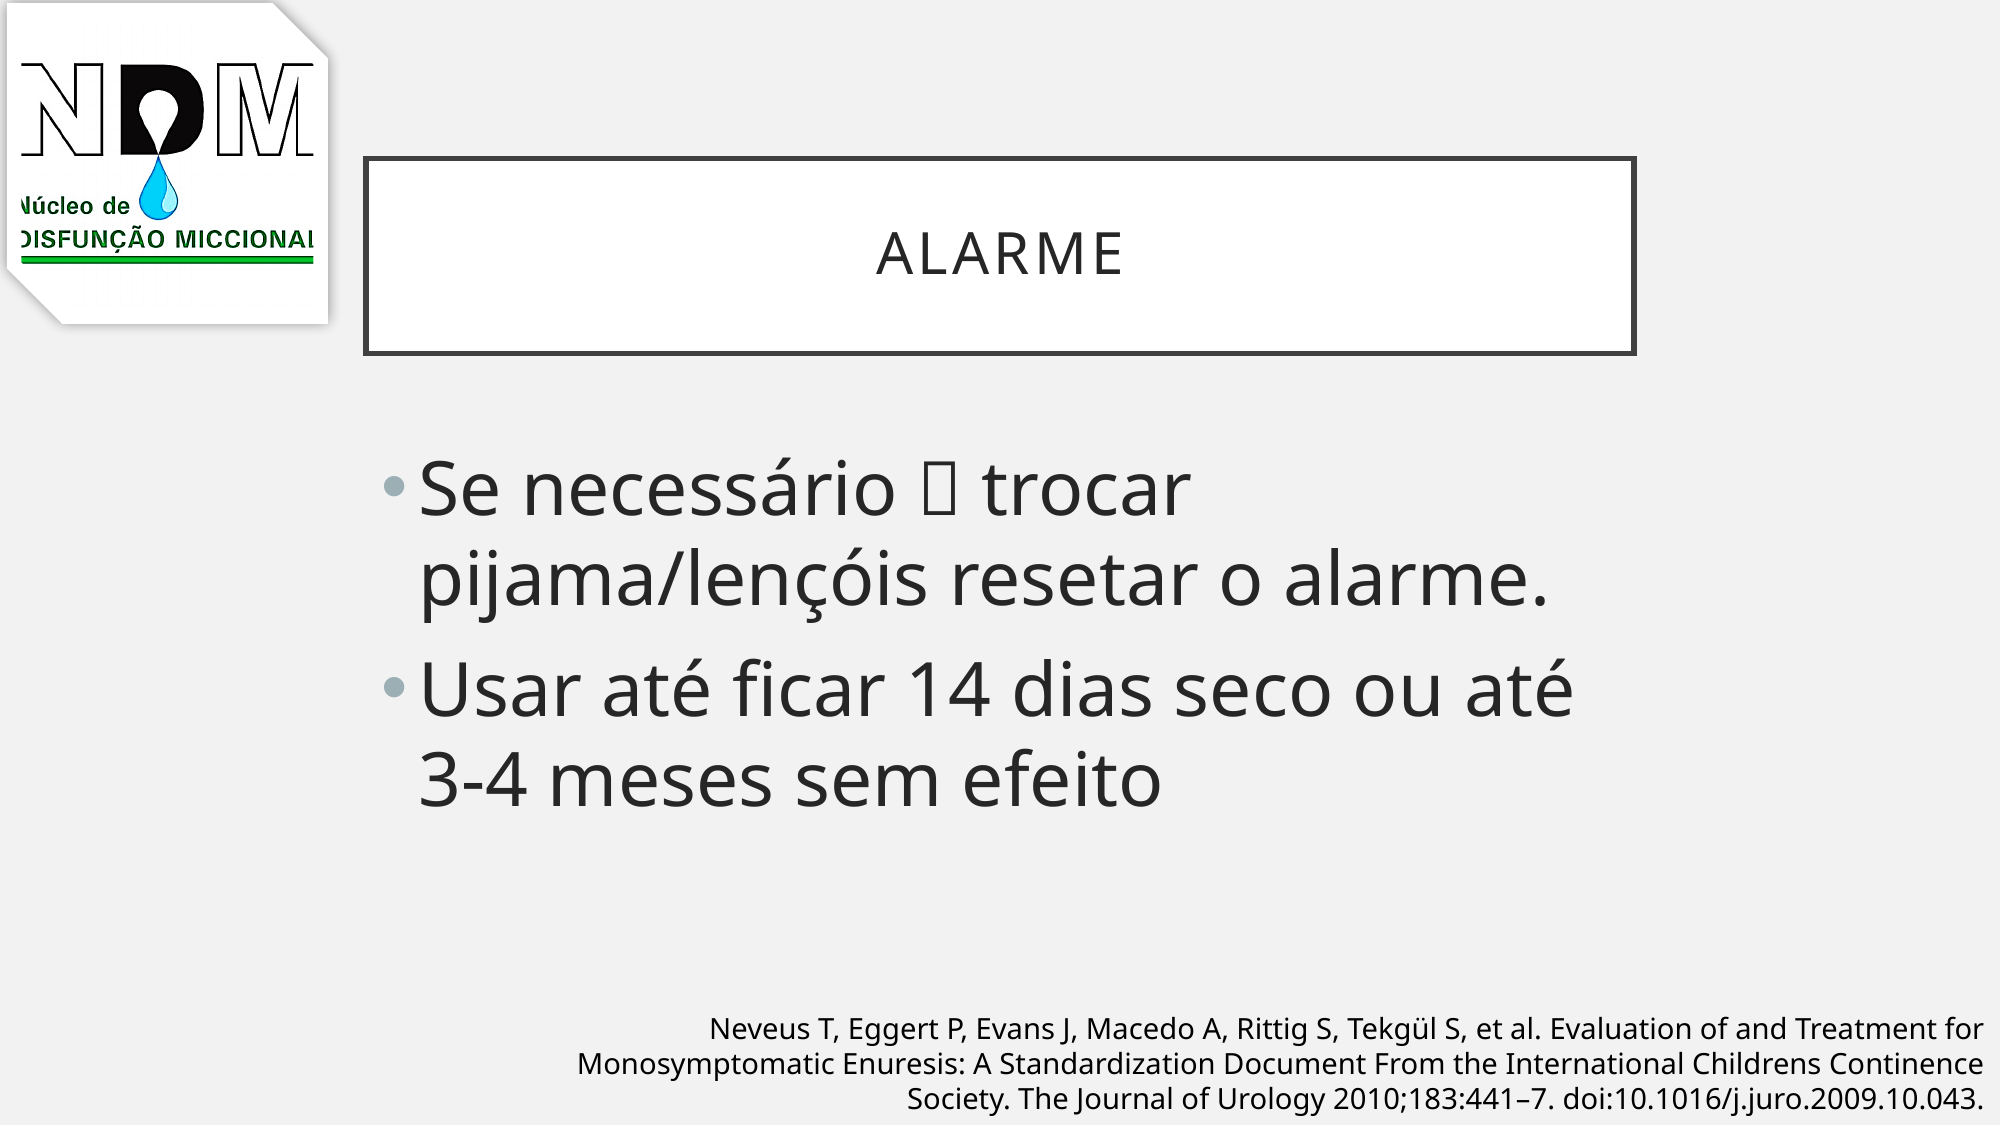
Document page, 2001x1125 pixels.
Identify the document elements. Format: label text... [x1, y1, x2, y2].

title Alarme [363, 156, 1637, 356]
list Se necessário  trocar pijama/lençóis resetar o alarme. Usar até ficar 14 dias seco ou até 3-4 meses sem efeito [366, 432, 1634, 942]
text_box Neveus T, Eggert P, Evans J, Macedo A, Rittig S, Tekgül S, et al. Evaluation of and Treatment for Monosymptomatic Enuresis: A Standardization Document From the International Childrens Continence Society. The Journal of Urology 2010;183:441–7. doi:10.1016/j.juro.2009.10.043. [506, 1003, 2000, 1123]
picture [14, 10, 321, 317]
